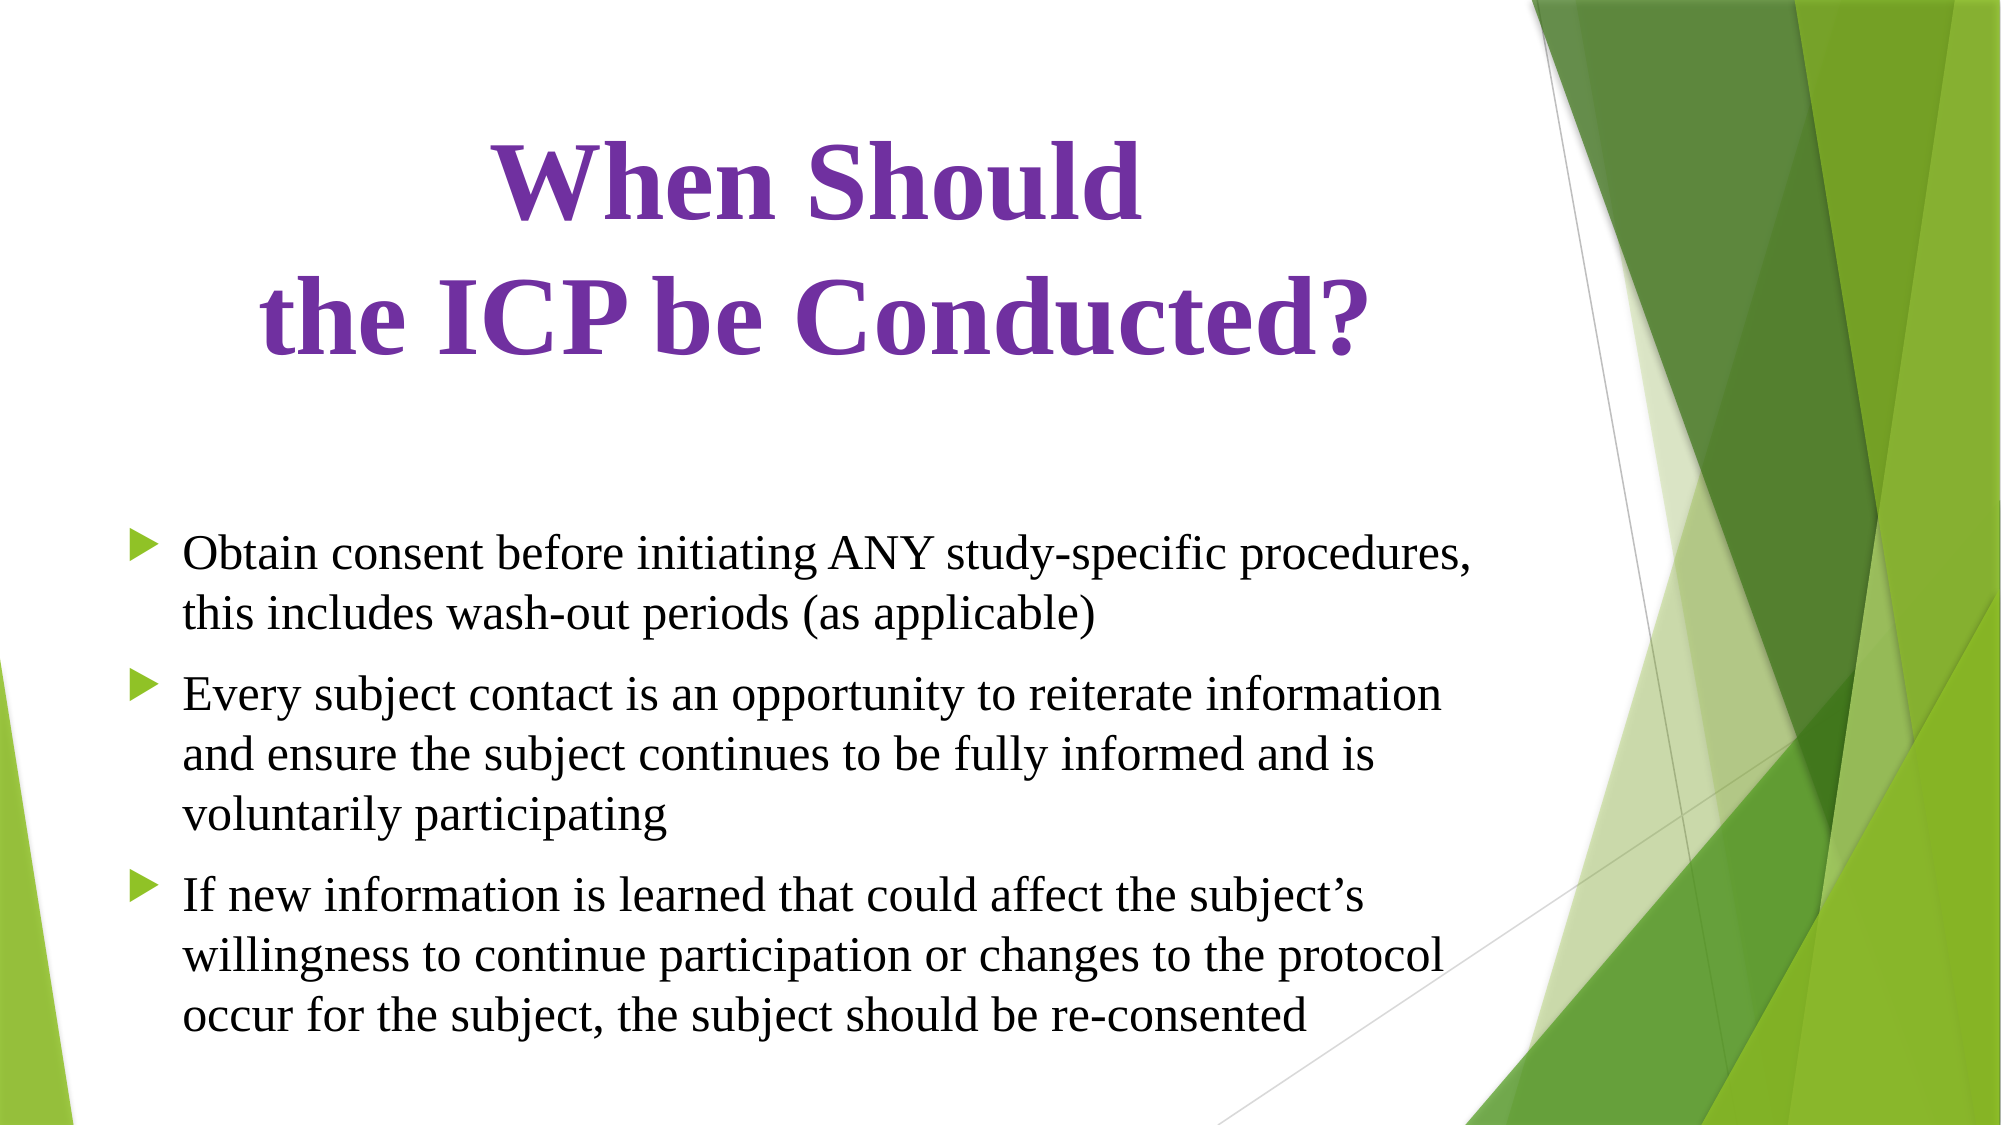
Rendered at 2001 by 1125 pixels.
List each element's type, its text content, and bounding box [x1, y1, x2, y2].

list Obtain consent before initiating ANY study-specific procedures, this includes wash-out periods (as applicable) Every subject contact is an opportunity to reiterate information and ensure the subject continues to be fully informed and is voluntarily participating If new information is learned that could affect the subject’s willingness to continue participation or changes to the protocol occur for the subject, the subject should be re-consented [111, 512, 1522, 1104]
title When Should the ICP be Conducted? [111, 99, 1522, 390]
